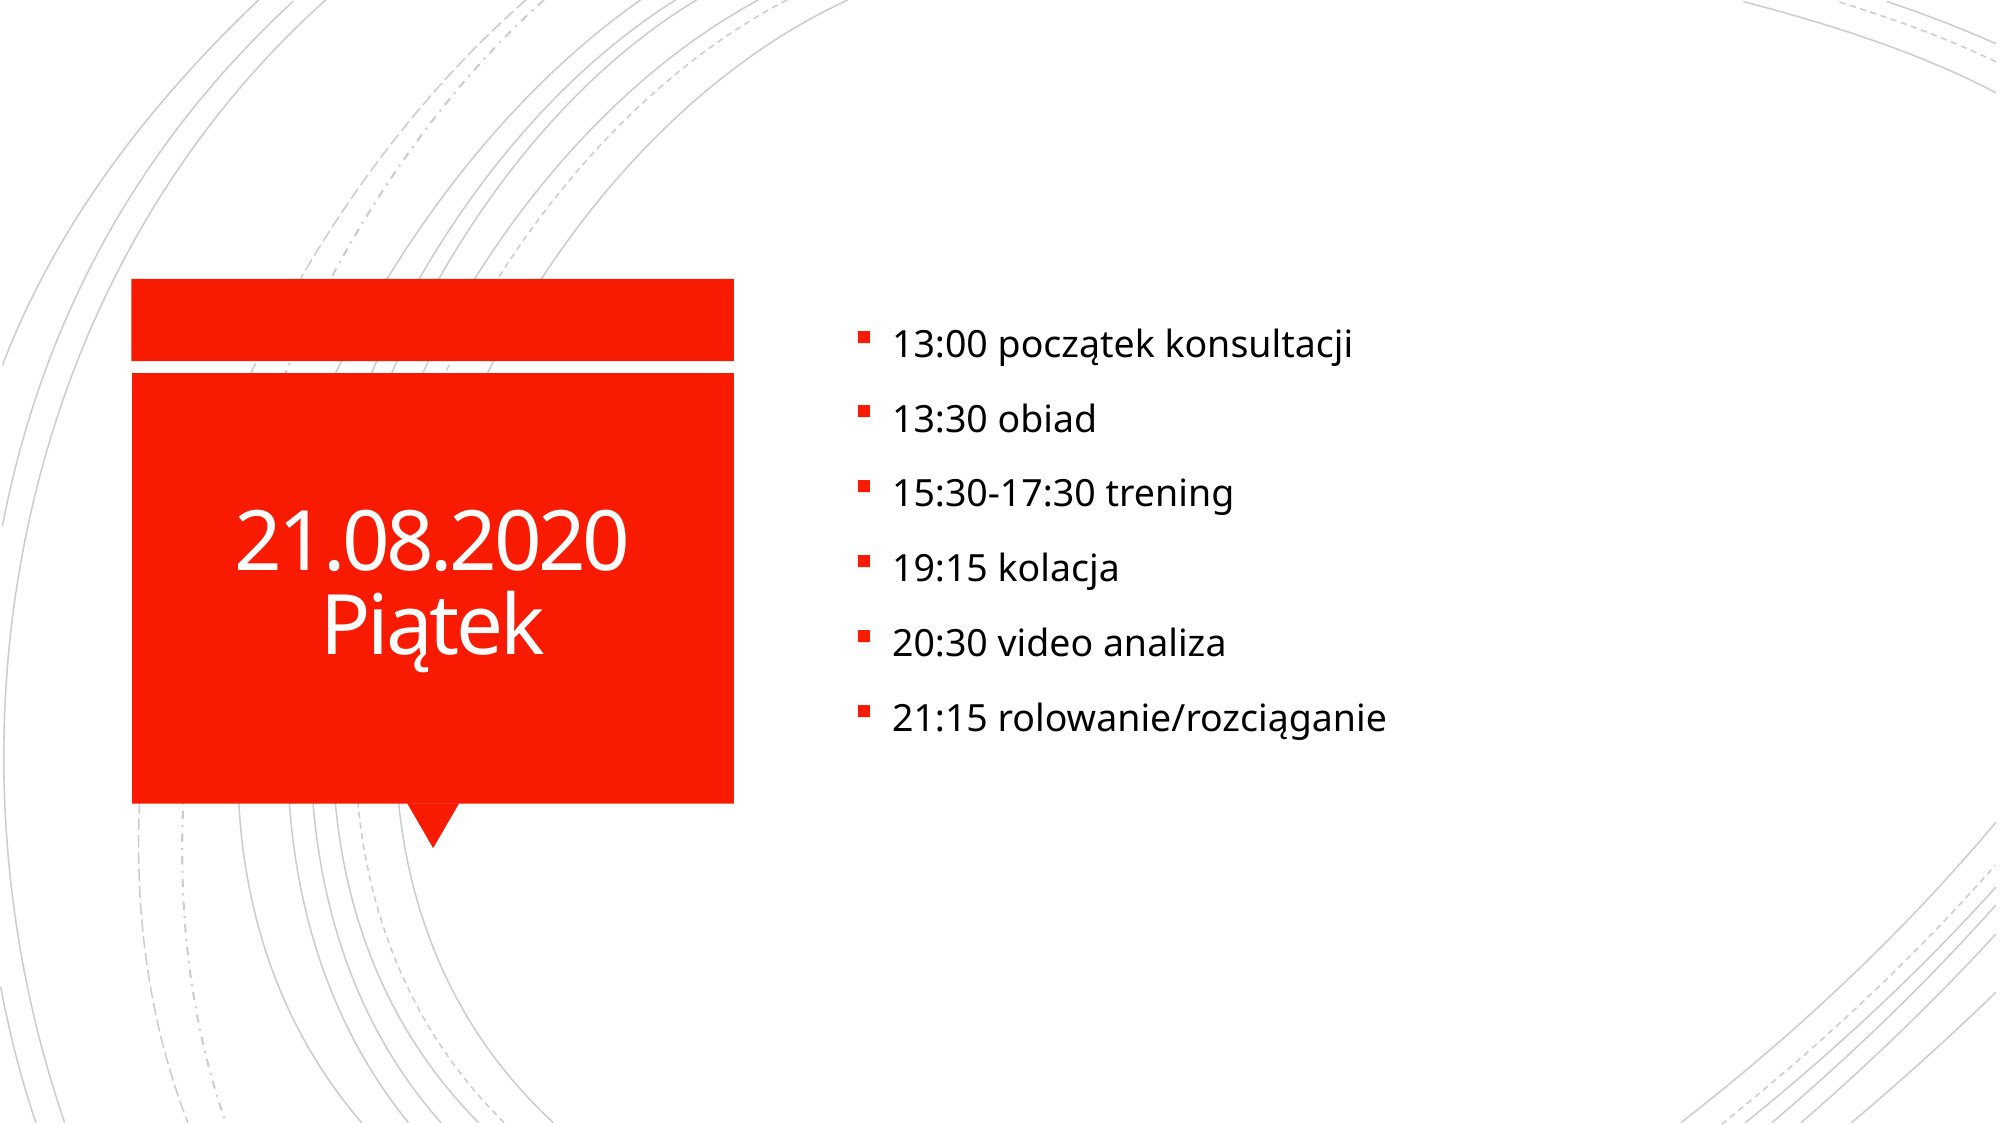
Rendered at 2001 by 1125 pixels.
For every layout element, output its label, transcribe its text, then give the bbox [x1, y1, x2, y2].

title 21.08.2020 Piątek [145, 385, 720, 789]
list 13:00 początek konsultacji 13:30 obiad 15:30-17:30 trening 19:15 kolacja 20:30 video analiza 21:15 rolowanie/rozciąganie [839, 131, 1871, 993]
